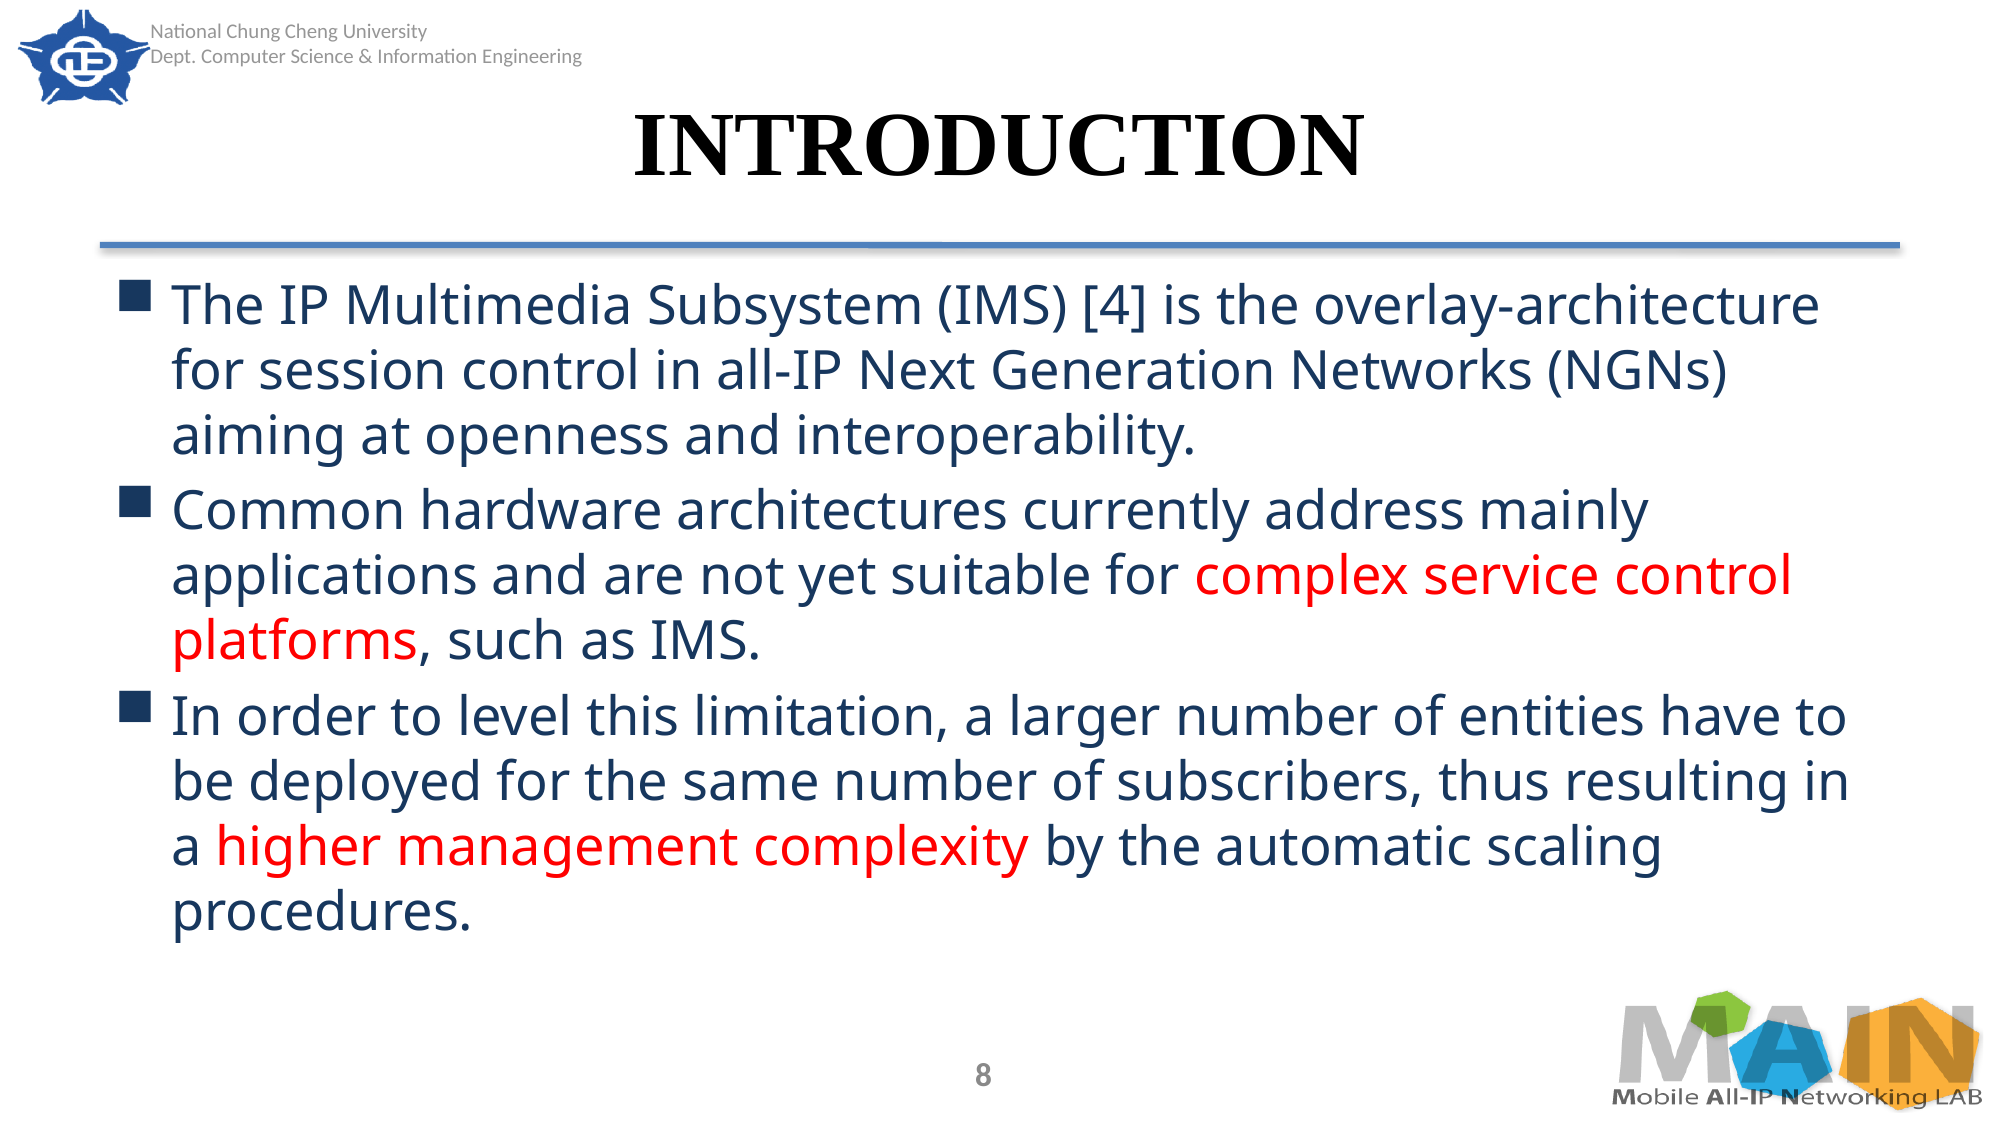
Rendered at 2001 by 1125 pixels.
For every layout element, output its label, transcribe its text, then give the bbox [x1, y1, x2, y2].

slide_number 8 [750, 1042, 1217, 1103]
picture [0, 0, 168, 113]
list The IP Multimedia Subsystem (IMS) [4] is the overlay-architecture for session control in all-IP Next Generation Networks (NGNs) aiming at openness and interoperability. Common hardware architectures currently address mainly applications and are not yet suitable for complex service control platforms, such as IMS. In order to level this limitation, a larger number of entities have to be deployed for the same number of subscribers, thus resulting in a higher management complexity by the automatic scaling procedures. [99, 262, 1901, 1006]
title INTRODUCTION [99, 44, 1901, 233]
picture [1400, 987, 1984, 1113]
